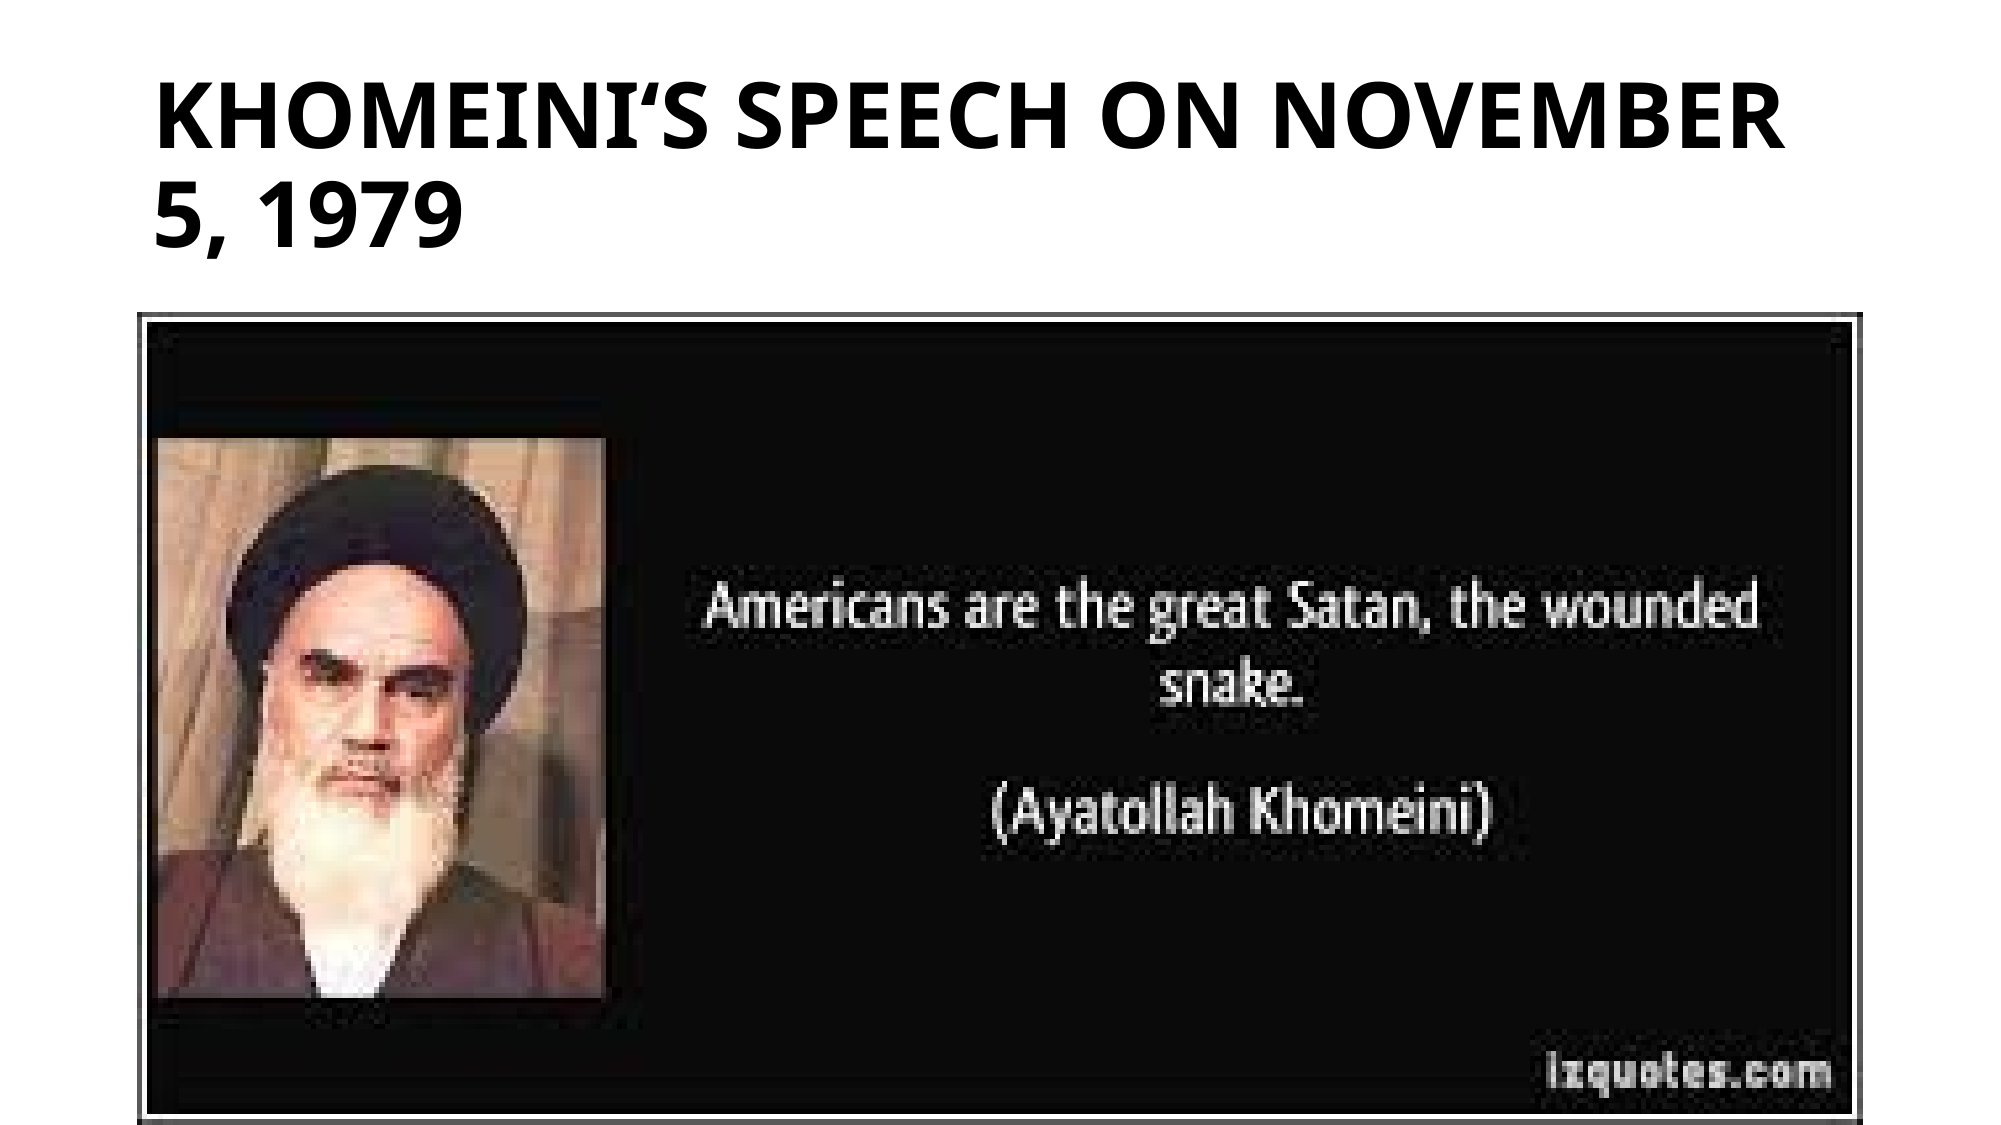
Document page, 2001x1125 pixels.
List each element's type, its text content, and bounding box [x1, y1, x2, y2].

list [137, 312, 1863, 1125]
title KHOMEINI‘S SPEECH ON NOVEMBER 5, 1979 [137, 59, 1863, 278]
